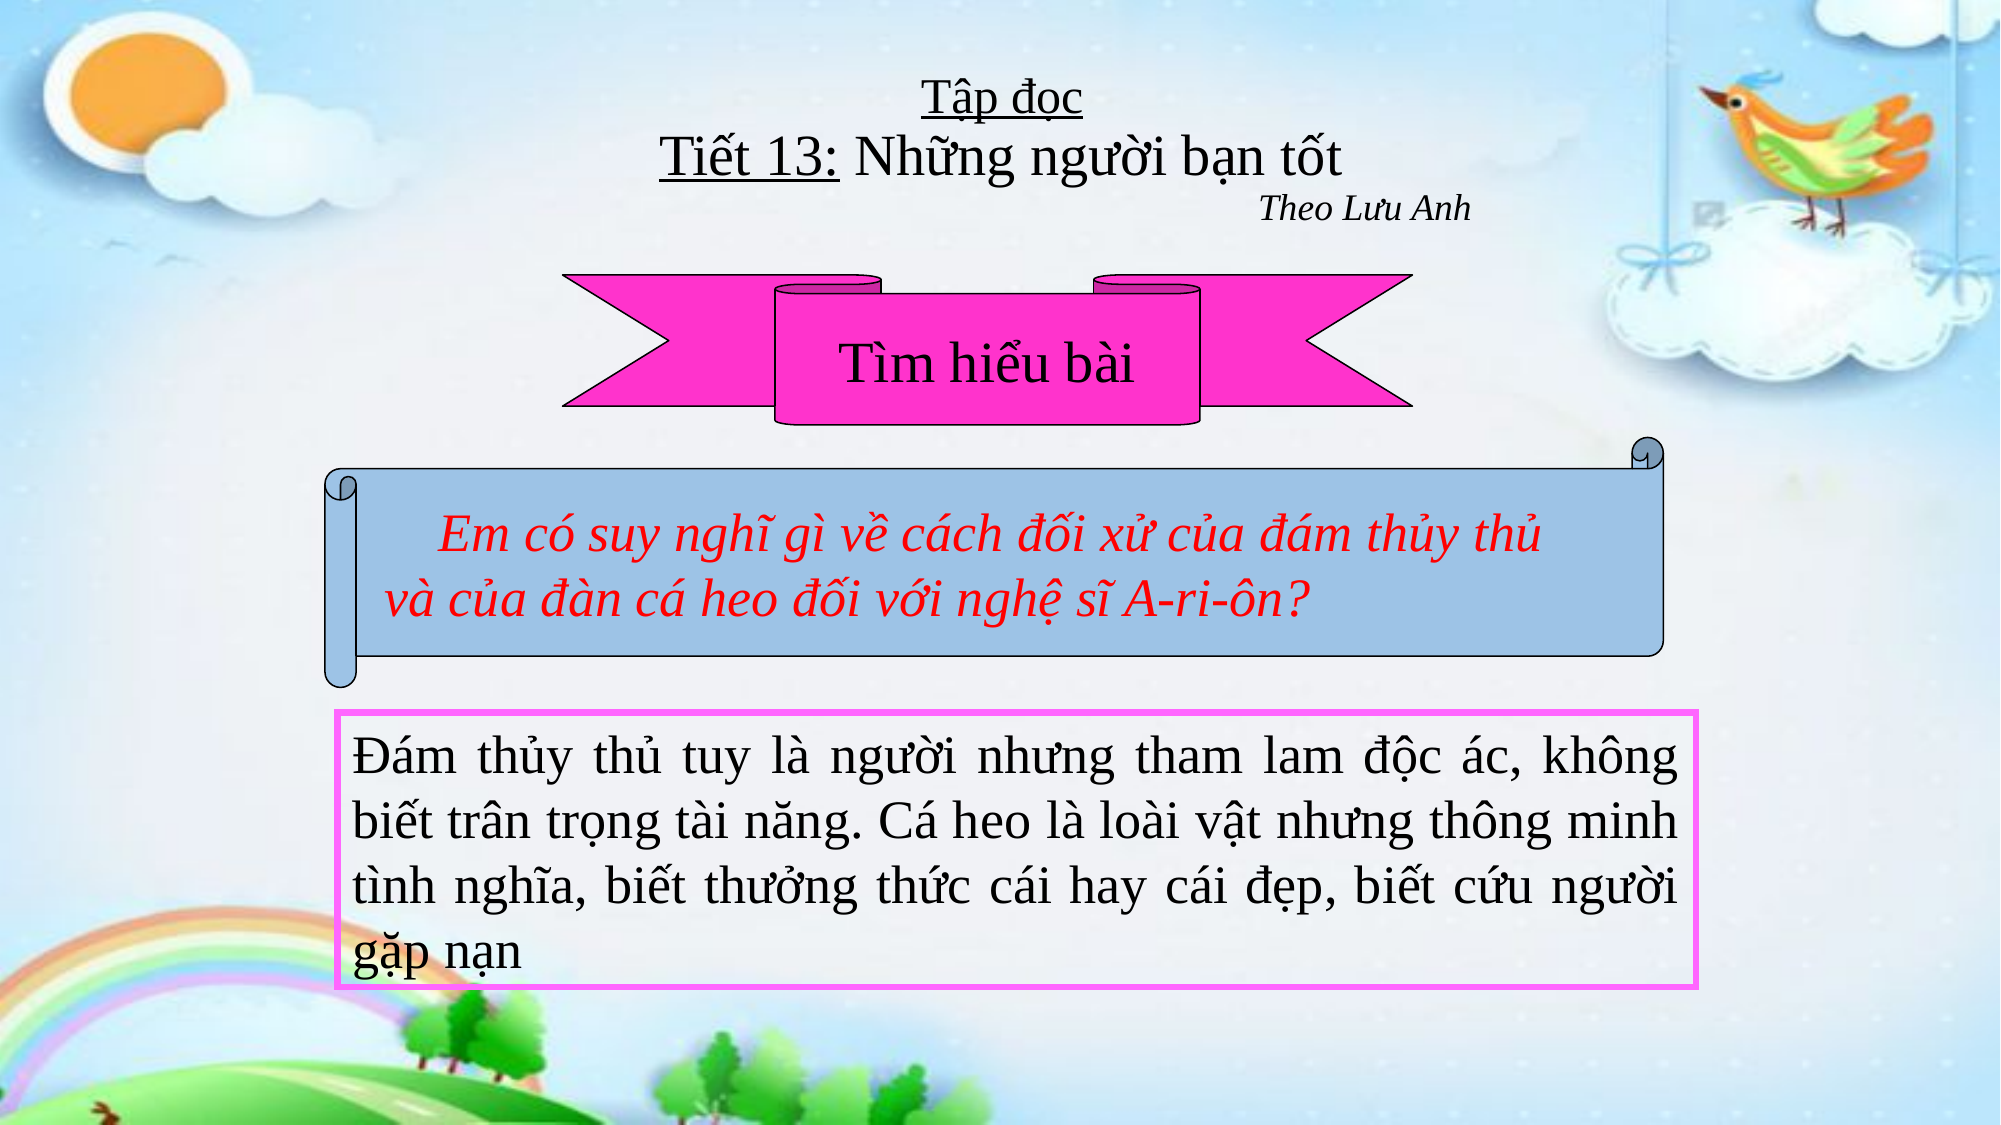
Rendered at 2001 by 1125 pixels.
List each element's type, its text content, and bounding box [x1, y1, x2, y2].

text_box Đám thủy thủ tuy là người nhưng tham lam độc ác, không biết trân trọng tài năng. Cá heo là loài vật nhưng thông minh tình nghĩa, biết thưởng thức cái hay cái đẹp, biết cứu người gặp nạn [337, 712, 1696, 987]
text_box Theo Lưu Anh [1243, 175, 1487, 236]
text_box Tiết 13: Những người bạn tốt [644, 109, 1358, 195]
text_box Em có suy nghĩ gì về cách đối xử của đám thủy thủ và của đàn cá heo đối với nghệ sĩ A-ri-ôn? [324, 437, 1664, 688]
text_box Tìm hiểu bài [562, 274, 1413, 425]
text_box Tập đọc [905, 55, 1099, 109]
picture [0, 0, 2001, 1125]
